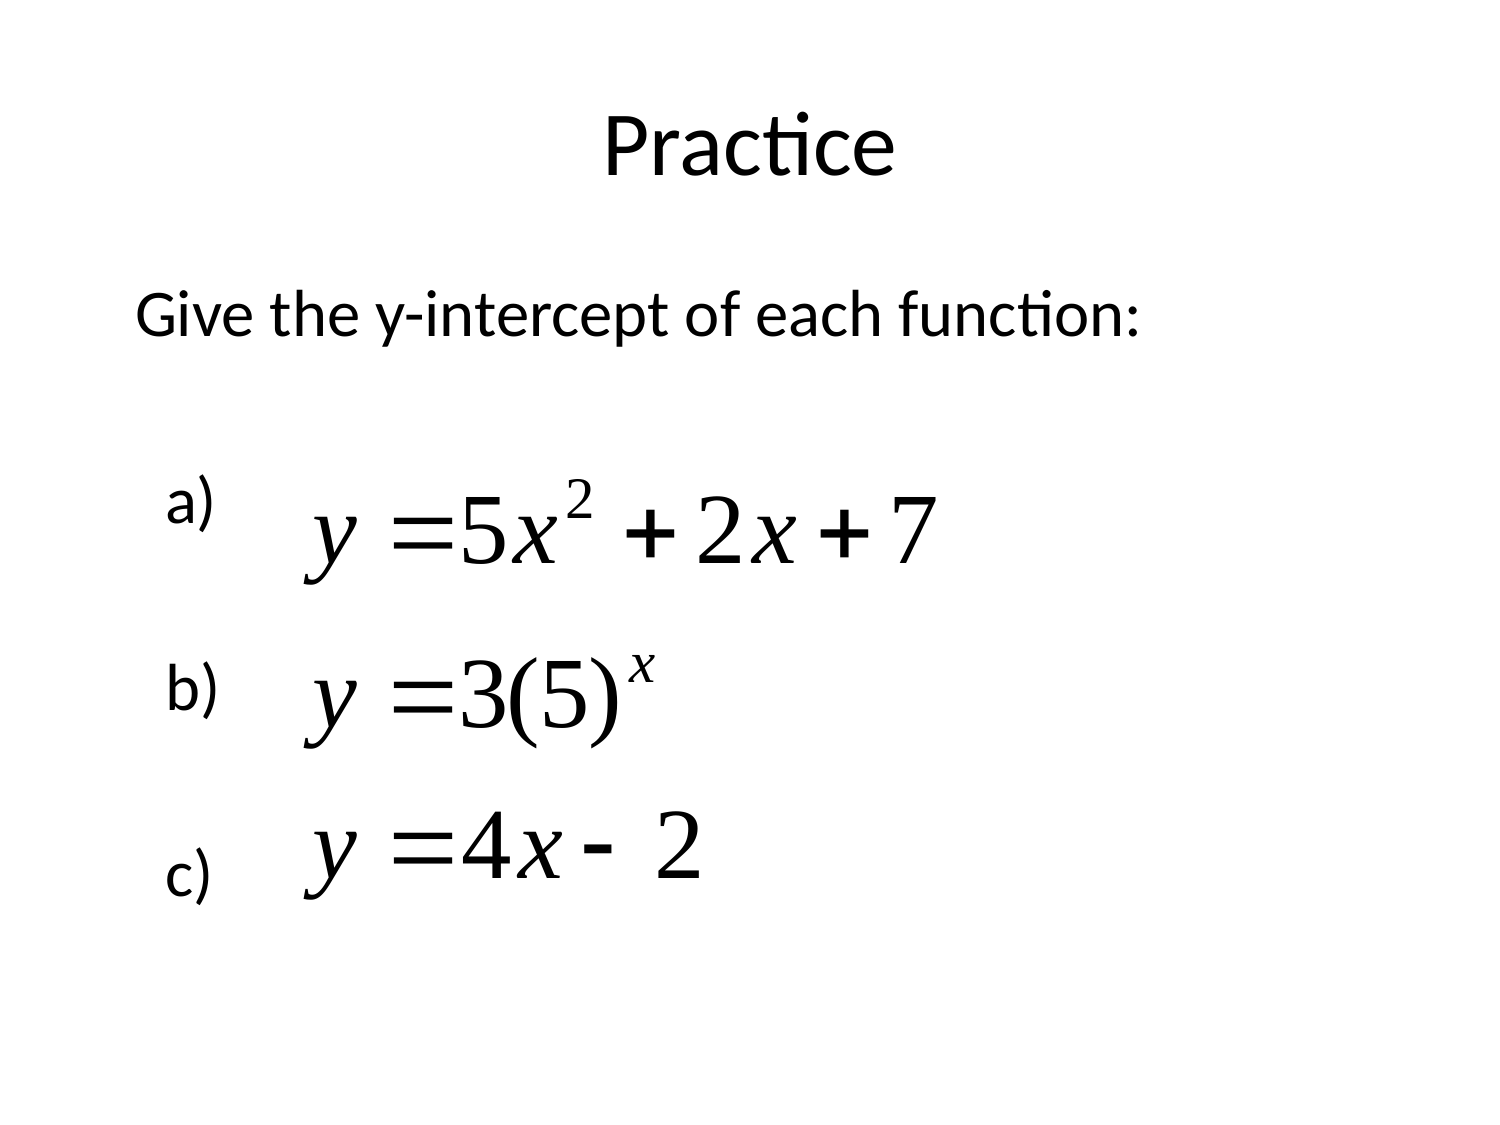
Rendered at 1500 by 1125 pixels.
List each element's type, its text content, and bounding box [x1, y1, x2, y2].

title Practice [75, 45, 1425, 233]
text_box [287, 449, 961, 922]
list Give the y-intercept of each function: a) b) c) [75, 262, 1425, 1005]
